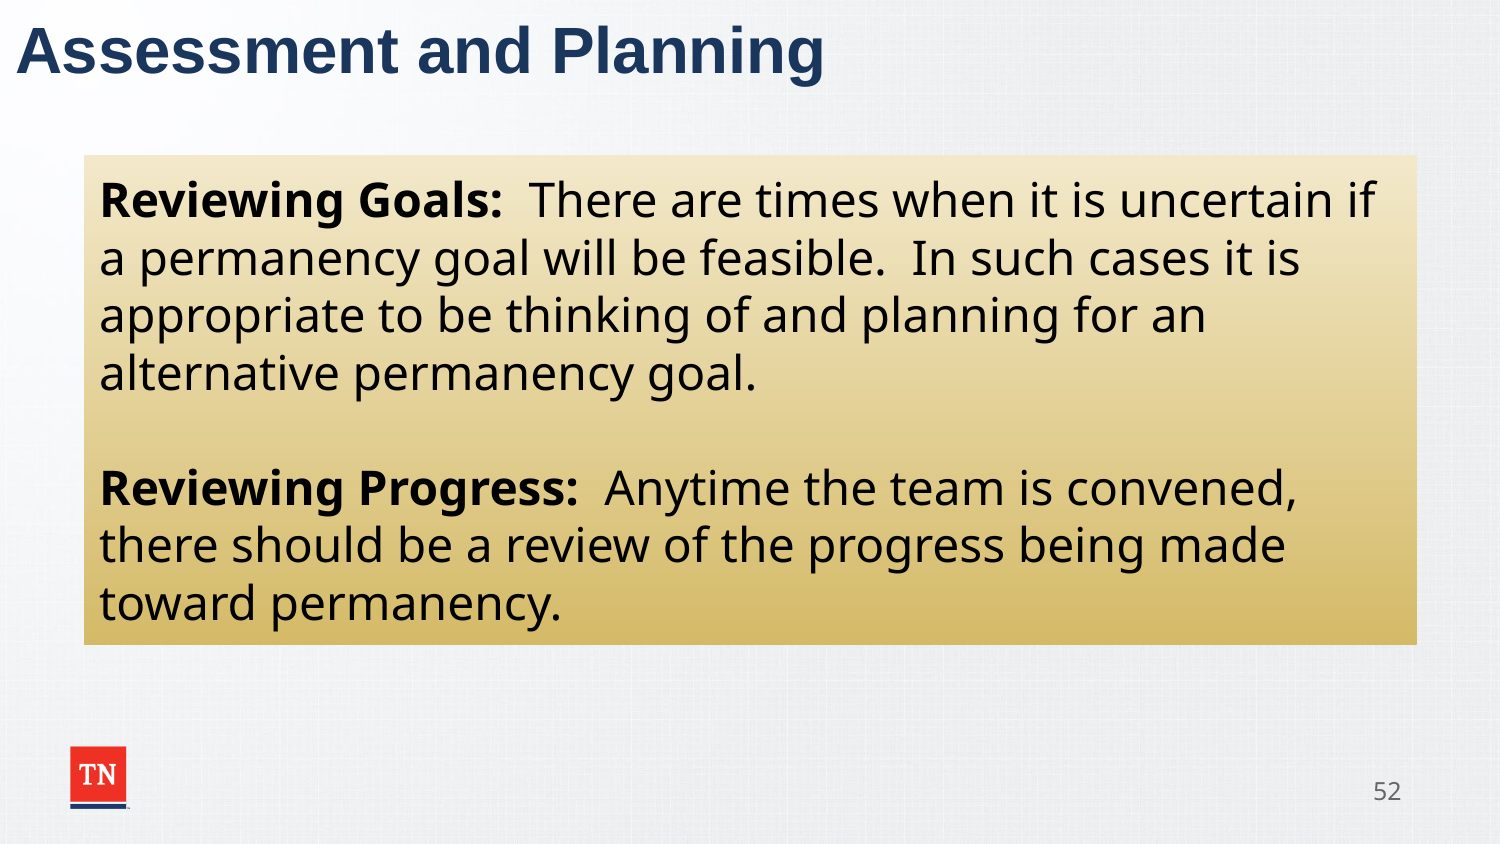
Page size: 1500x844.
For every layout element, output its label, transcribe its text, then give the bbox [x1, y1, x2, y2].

picture [0, 0, 1500, 844]
title Assessment and Planning [0, 0, 1398, 94]
text_box Reviewing Goals: There are times when it is uncertain if a permanency goal will be feasible. In such cases it is appropriate to be thinking of and planning for an alternative permanency goal. Reviewing Progress: Anytime the team is convened, there should be a review of the progress being made toward permanency. [84, 155, 1417, 645]
